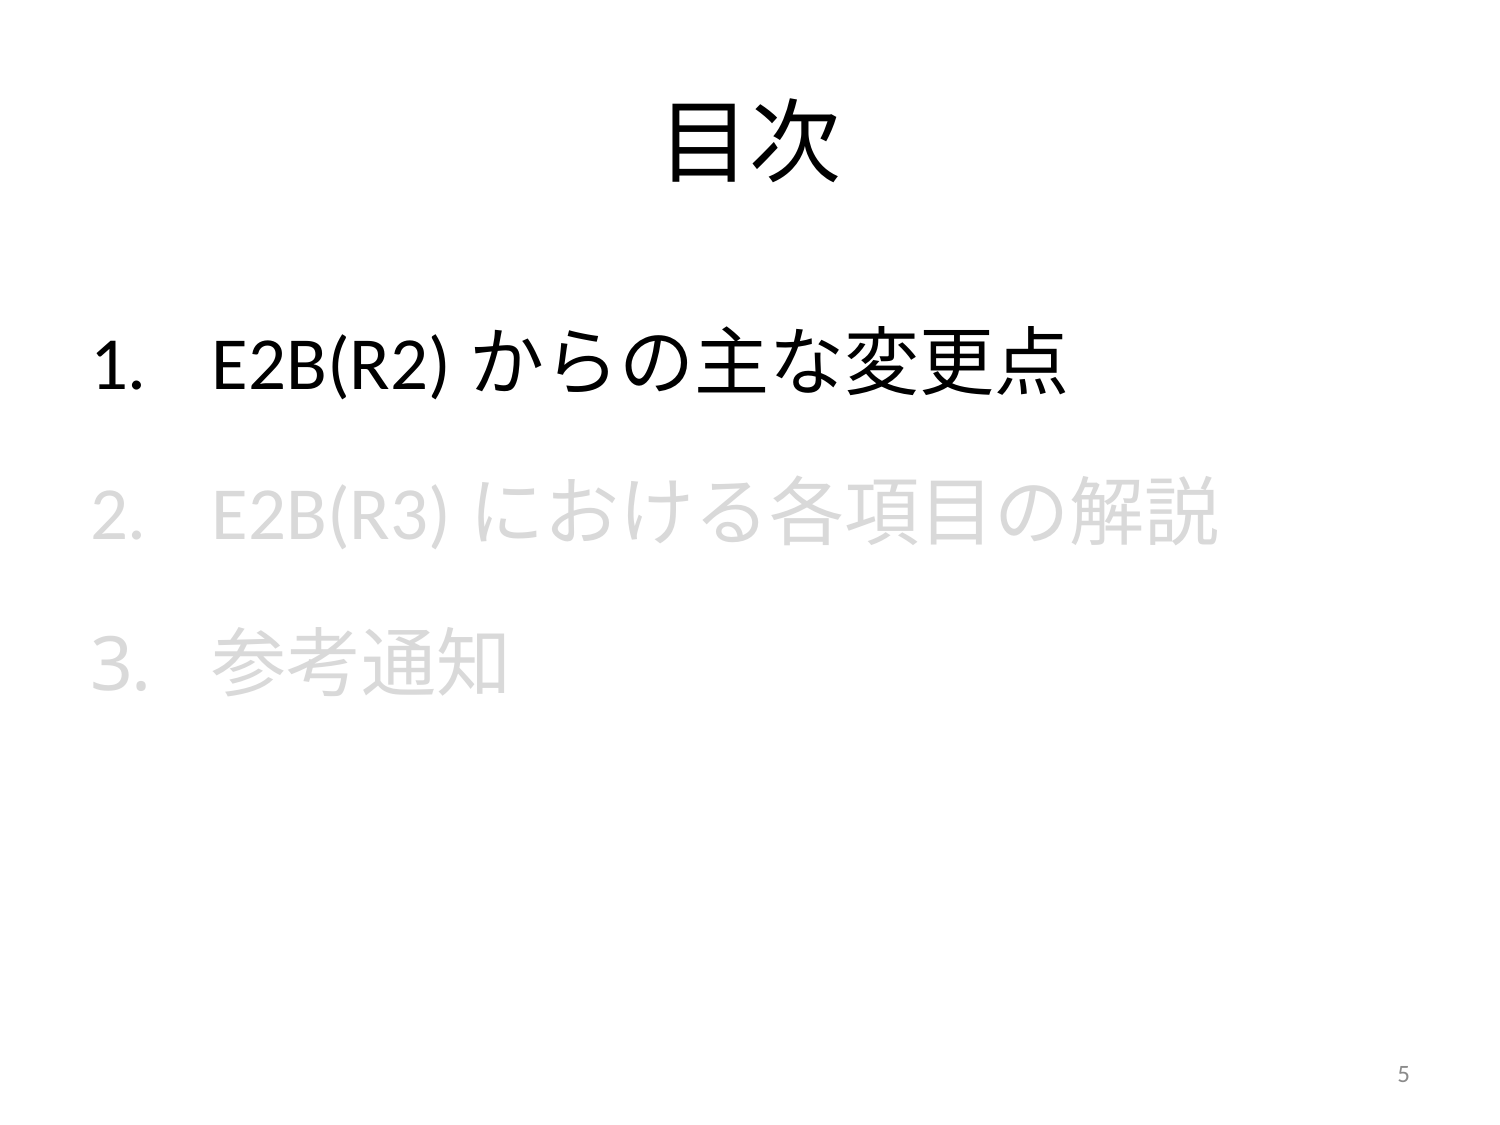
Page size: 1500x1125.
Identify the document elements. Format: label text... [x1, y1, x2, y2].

list E2B(R2)からの主な変更点 E2B(R3)における各項目の解説 参考通知 [75, 262, 1425, 1005]
slide_number 5 [1074, 1042, 1425, 1103]
title 目次 [75, 45, 1425, 233]
